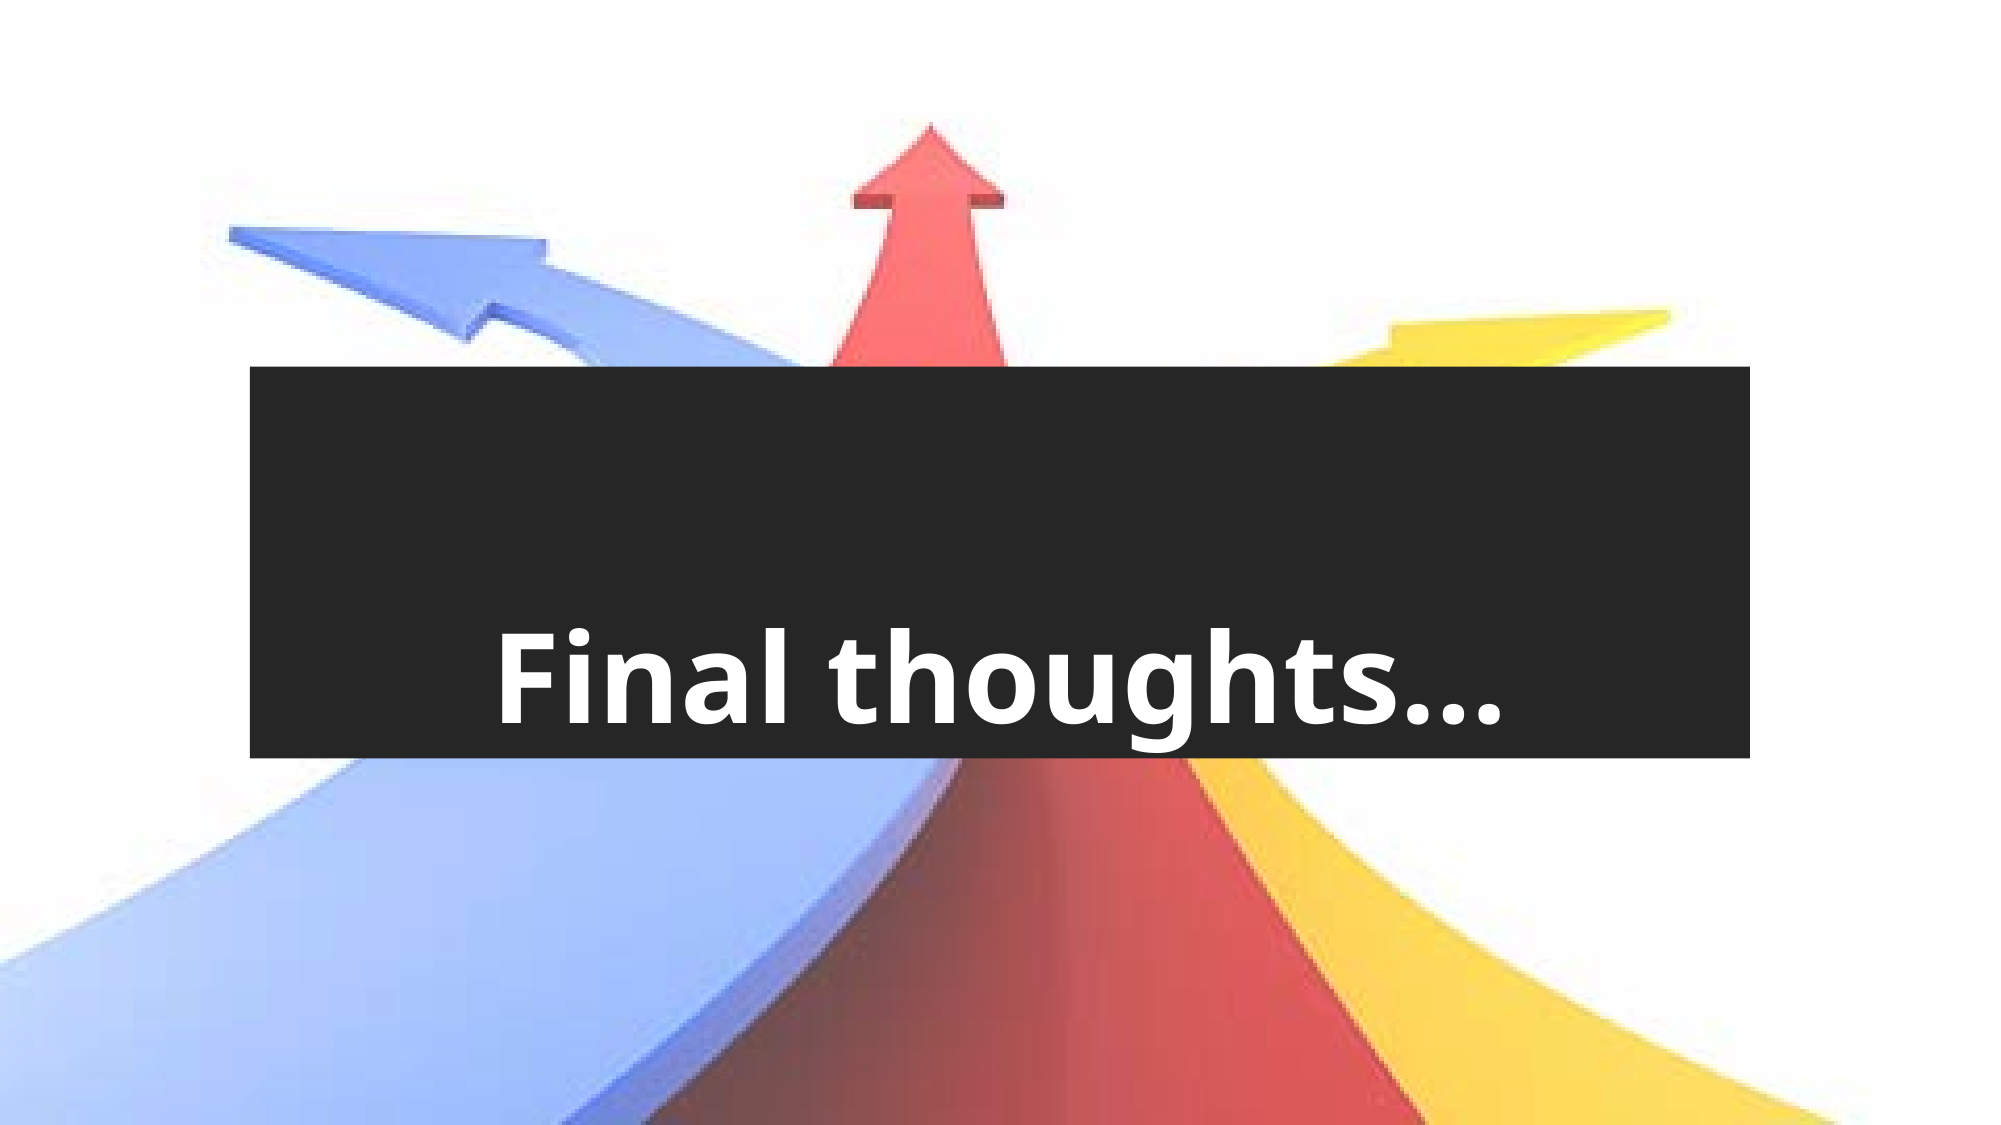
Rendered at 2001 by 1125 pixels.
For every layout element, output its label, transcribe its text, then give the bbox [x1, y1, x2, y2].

title Final thoughts… [249, 366, 1750, 759]
